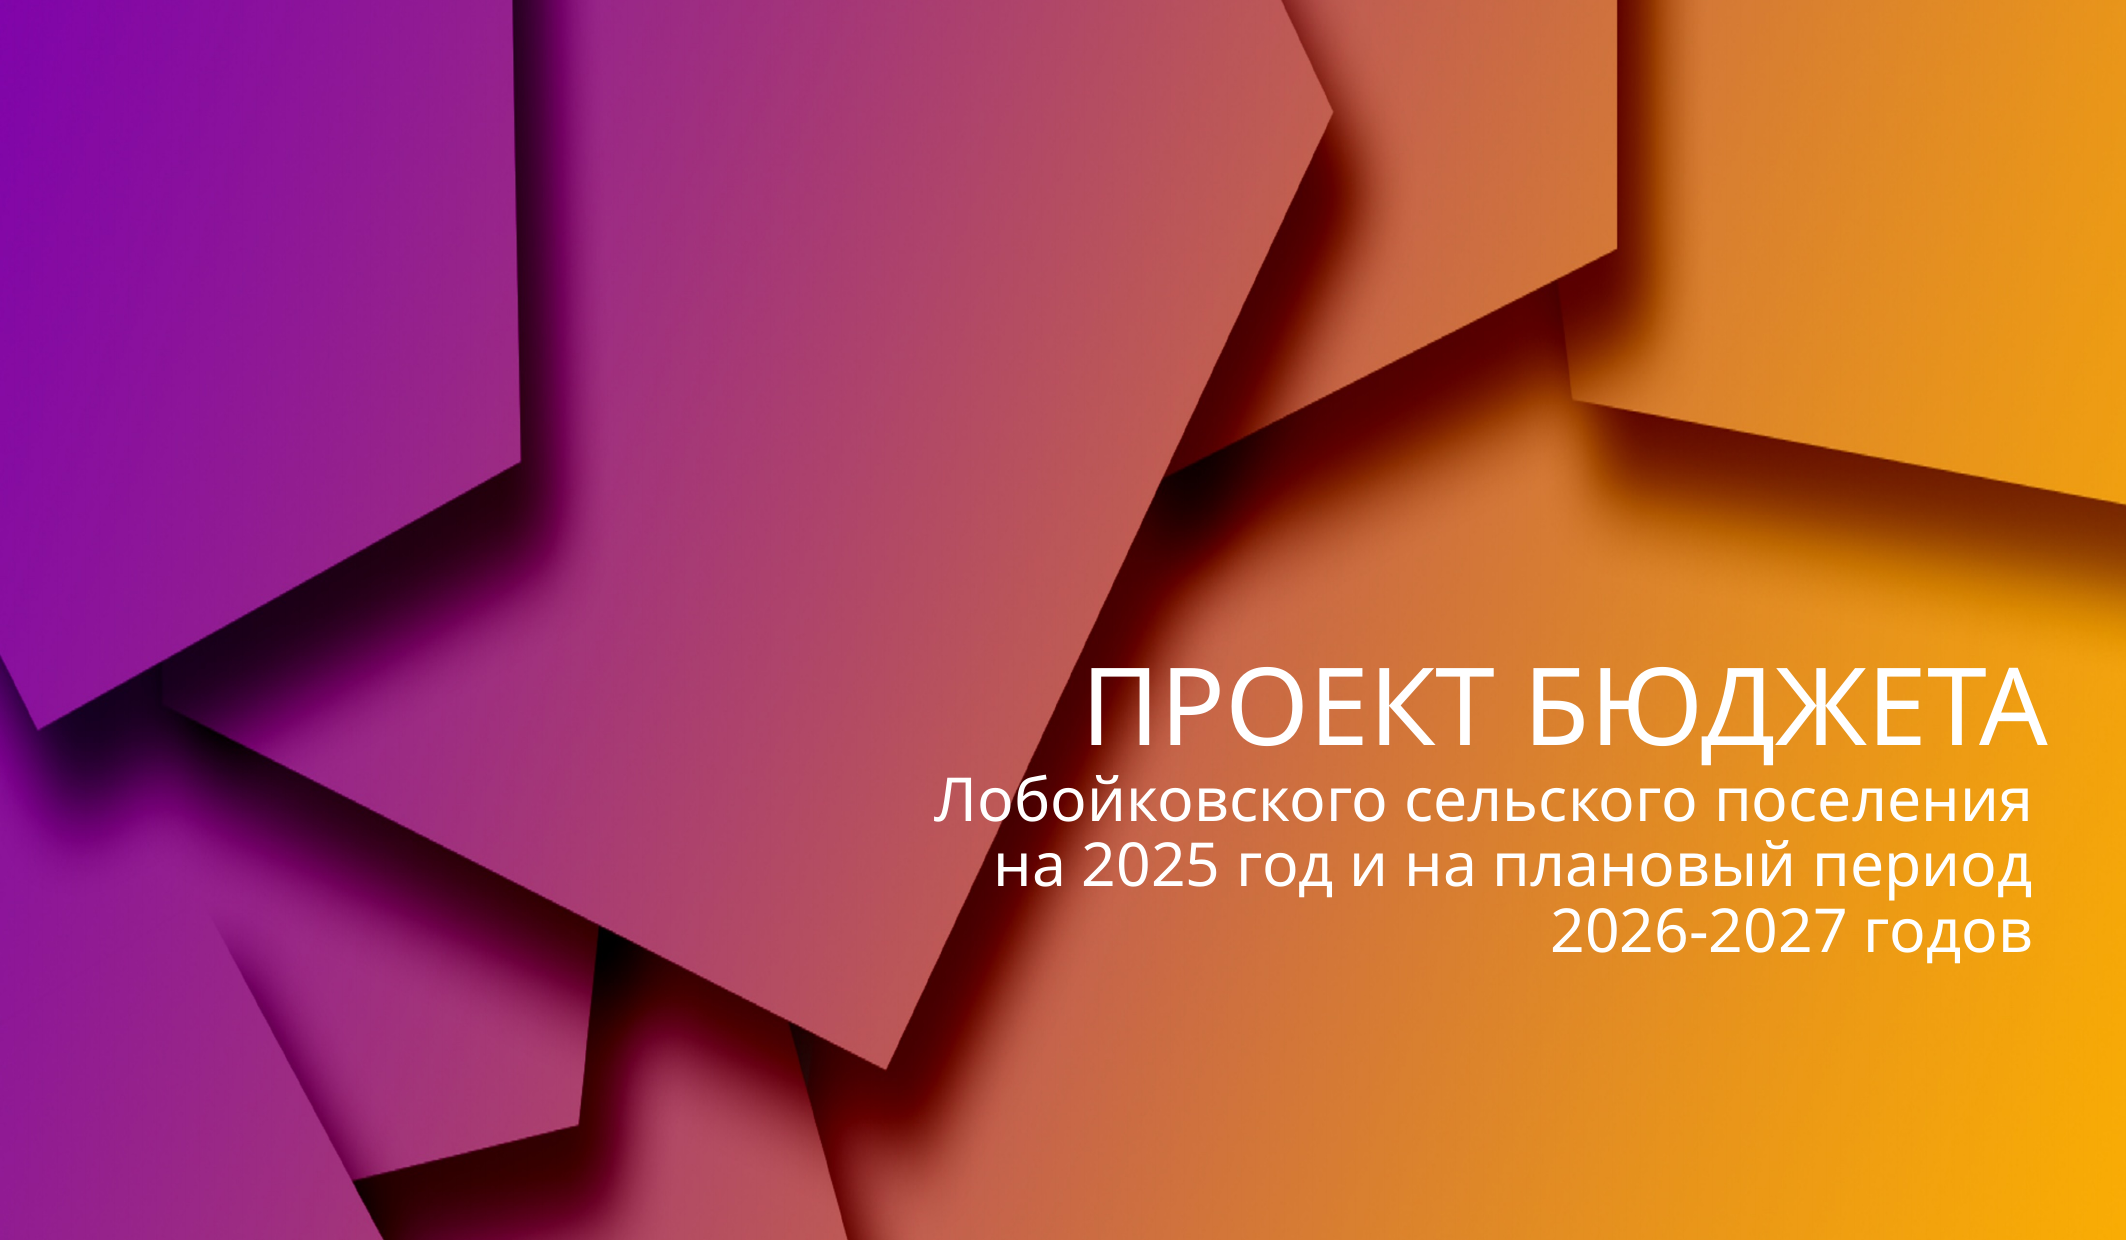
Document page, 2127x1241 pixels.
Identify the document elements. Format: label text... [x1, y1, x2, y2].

picture [0, 0, 2126, 1240]
title ПРОЕКТ БЮДЖЕТА Лобойковского сельского поселения на 2025 год и на плановый период 2026-2027 годов [652, 643, 2065, 973]
